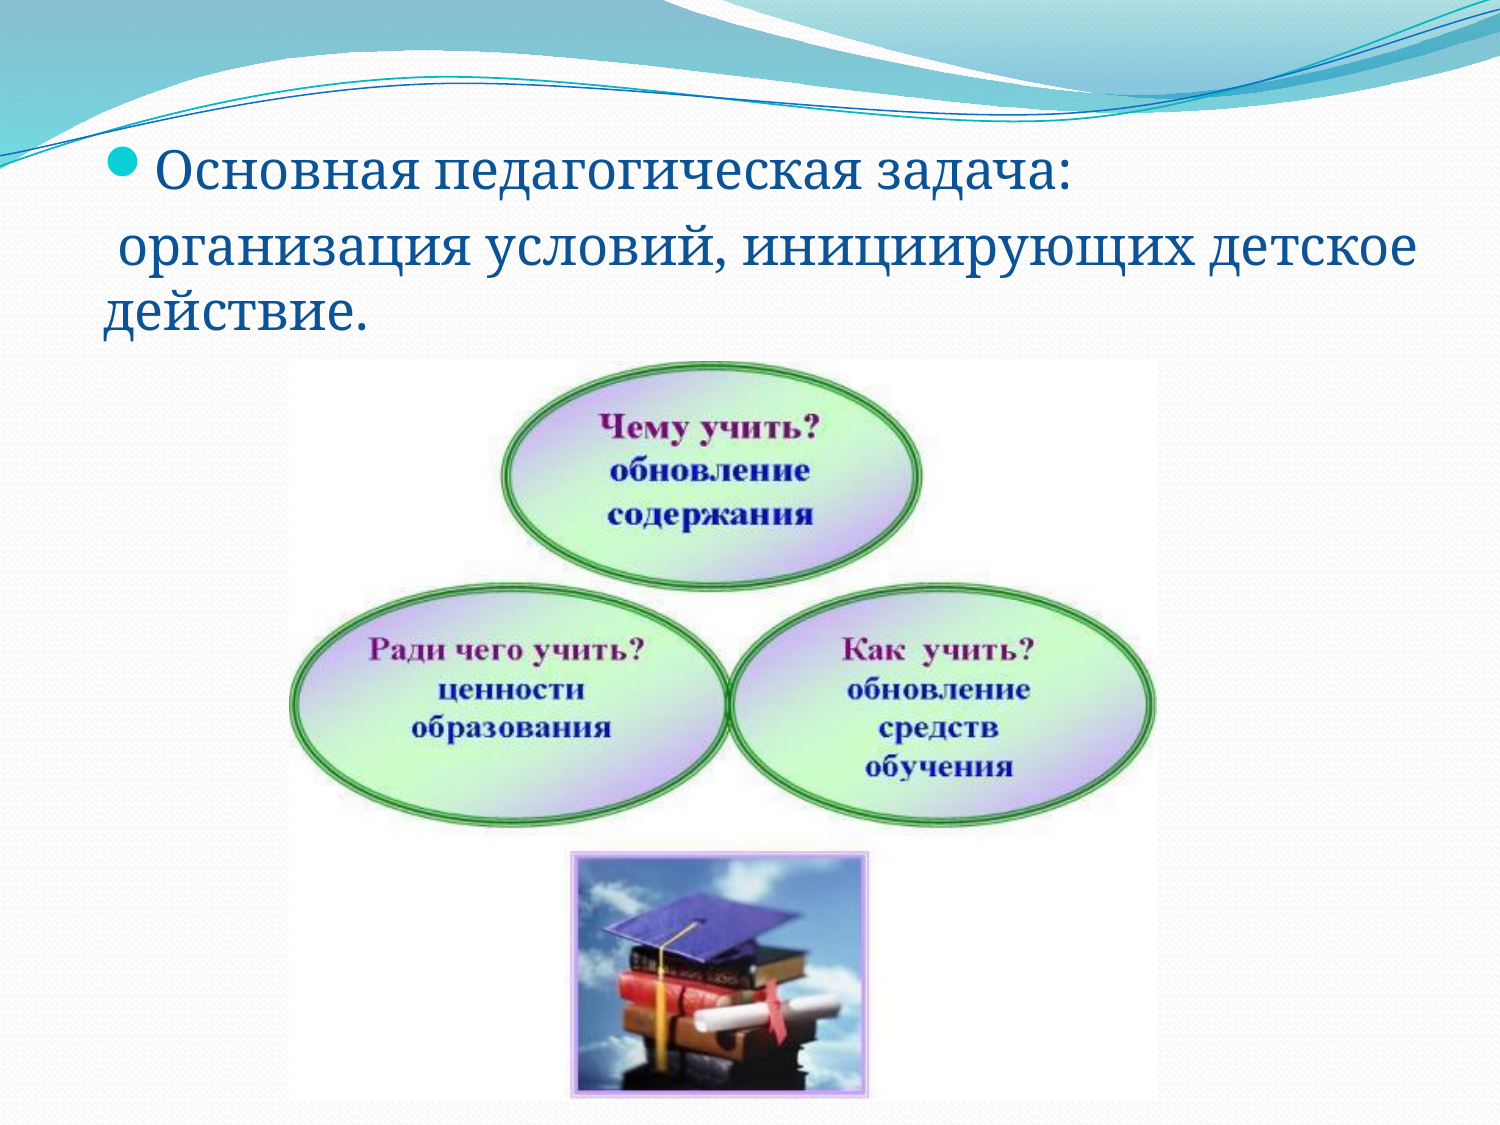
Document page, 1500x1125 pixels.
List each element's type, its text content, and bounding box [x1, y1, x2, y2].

picture [288, 361, 1157, 1101]
list Основная педагогическая задача: организация условий, инициирующих детское действие. [88, 128, 1439, 365]
